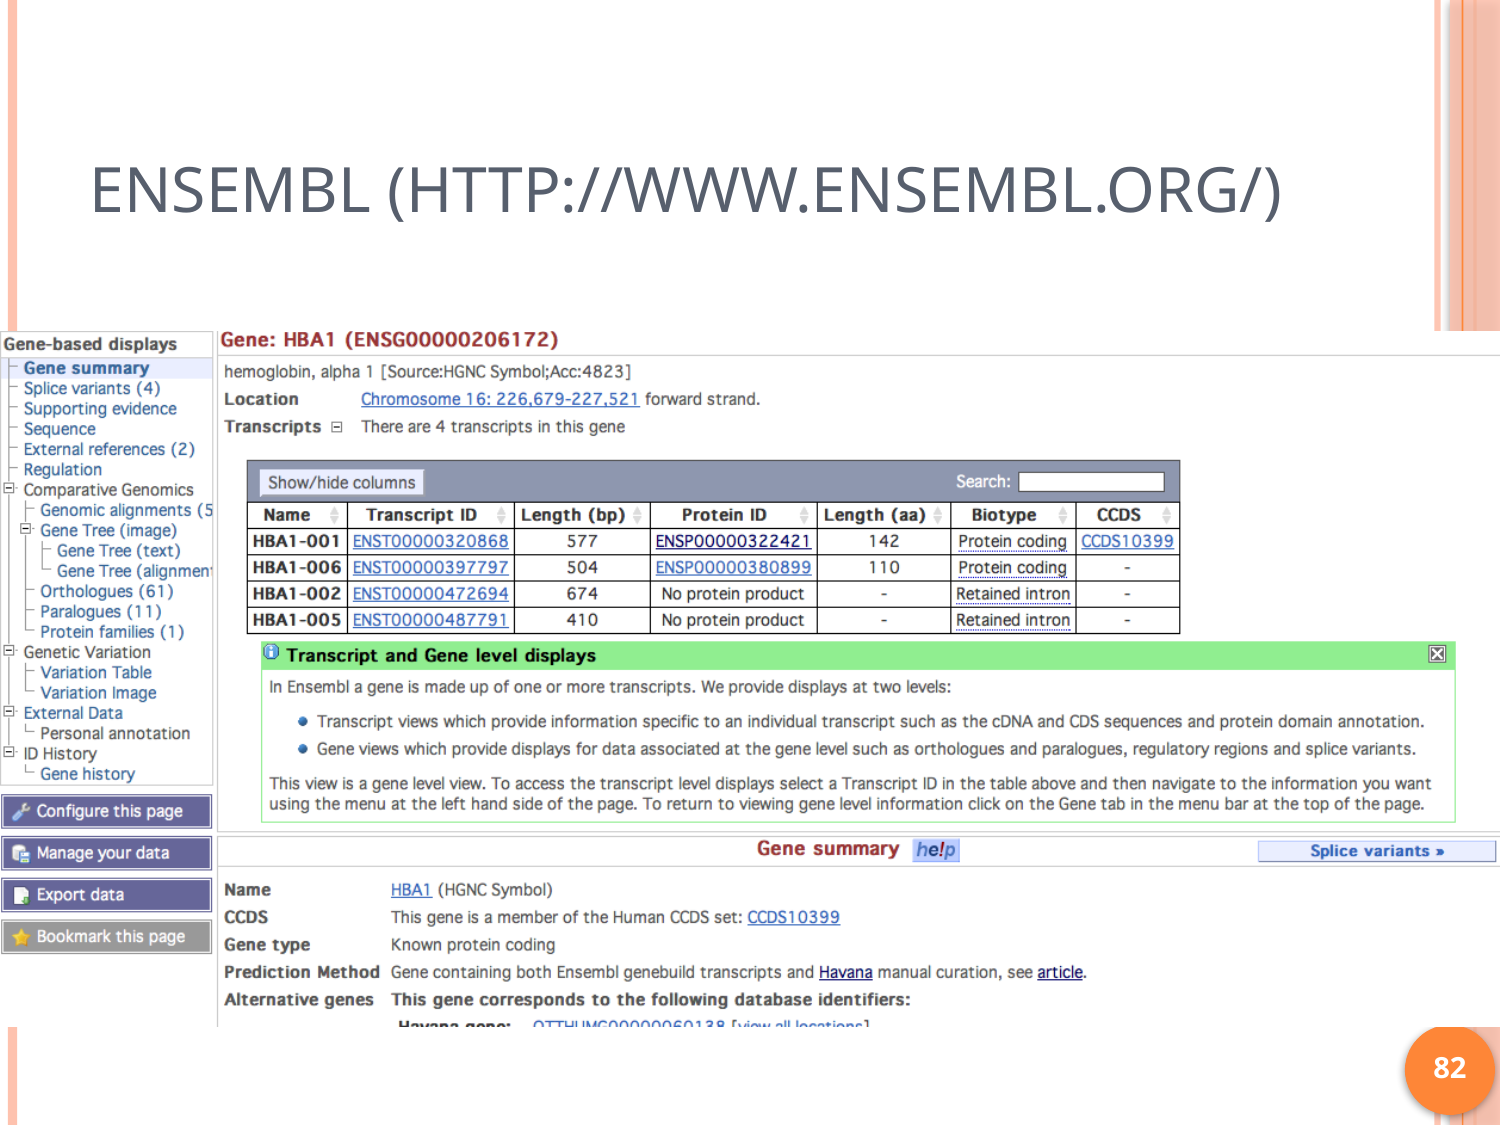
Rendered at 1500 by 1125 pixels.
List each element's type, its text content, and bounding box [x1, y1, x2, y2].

picture [0, 331, 1500, 1028]
title Ensembl (http://www.ensembl.org/) [75, 45, 1300, 233]
slide_number 82 [1400, 1035, 1500, 1113]
